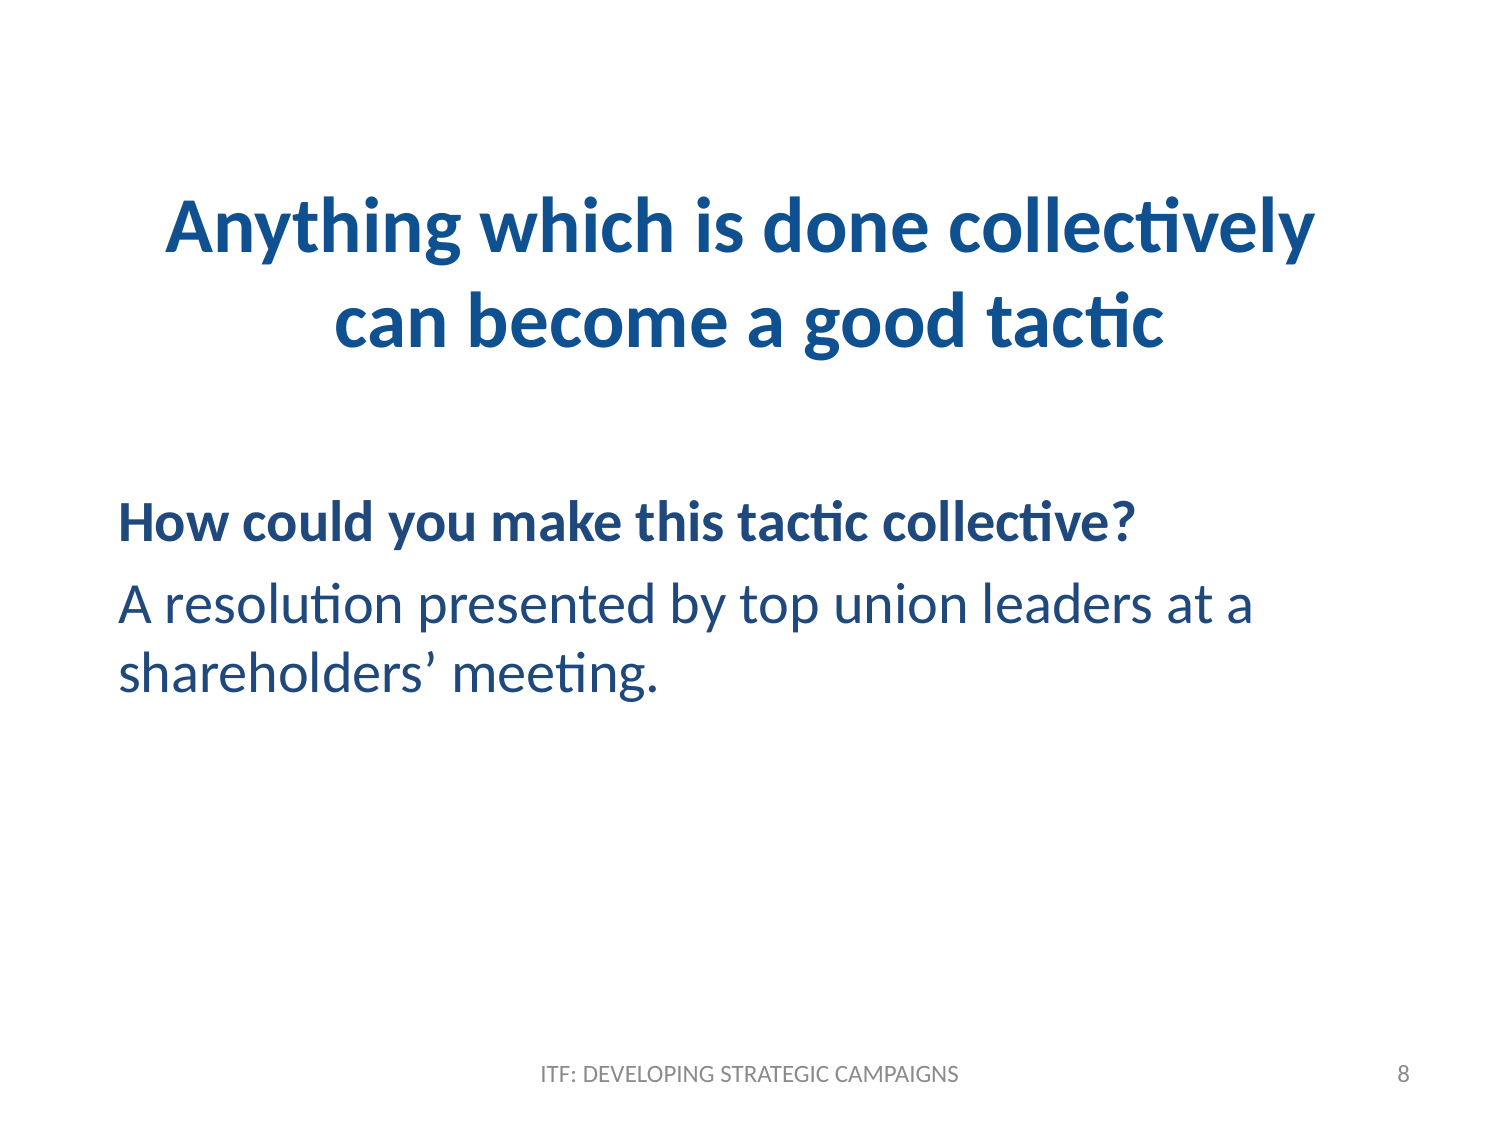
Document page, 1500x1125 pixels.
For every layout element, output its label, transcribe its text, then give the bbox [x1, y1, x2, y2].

slide_number 8 [1074, 1042, 1425, 1103]
footer ITF: DEVELOPING STRATEGIC CAMPAIGNS [512, 1042, 988, 1103]
list How could you make this tactic collective? A resolution presented by top union leaders at a shareholders’ meeting. [75, 475, 1425, 1005]
title Anything which is done collectively can become a good tactic [75, 60, 1425, 475]
